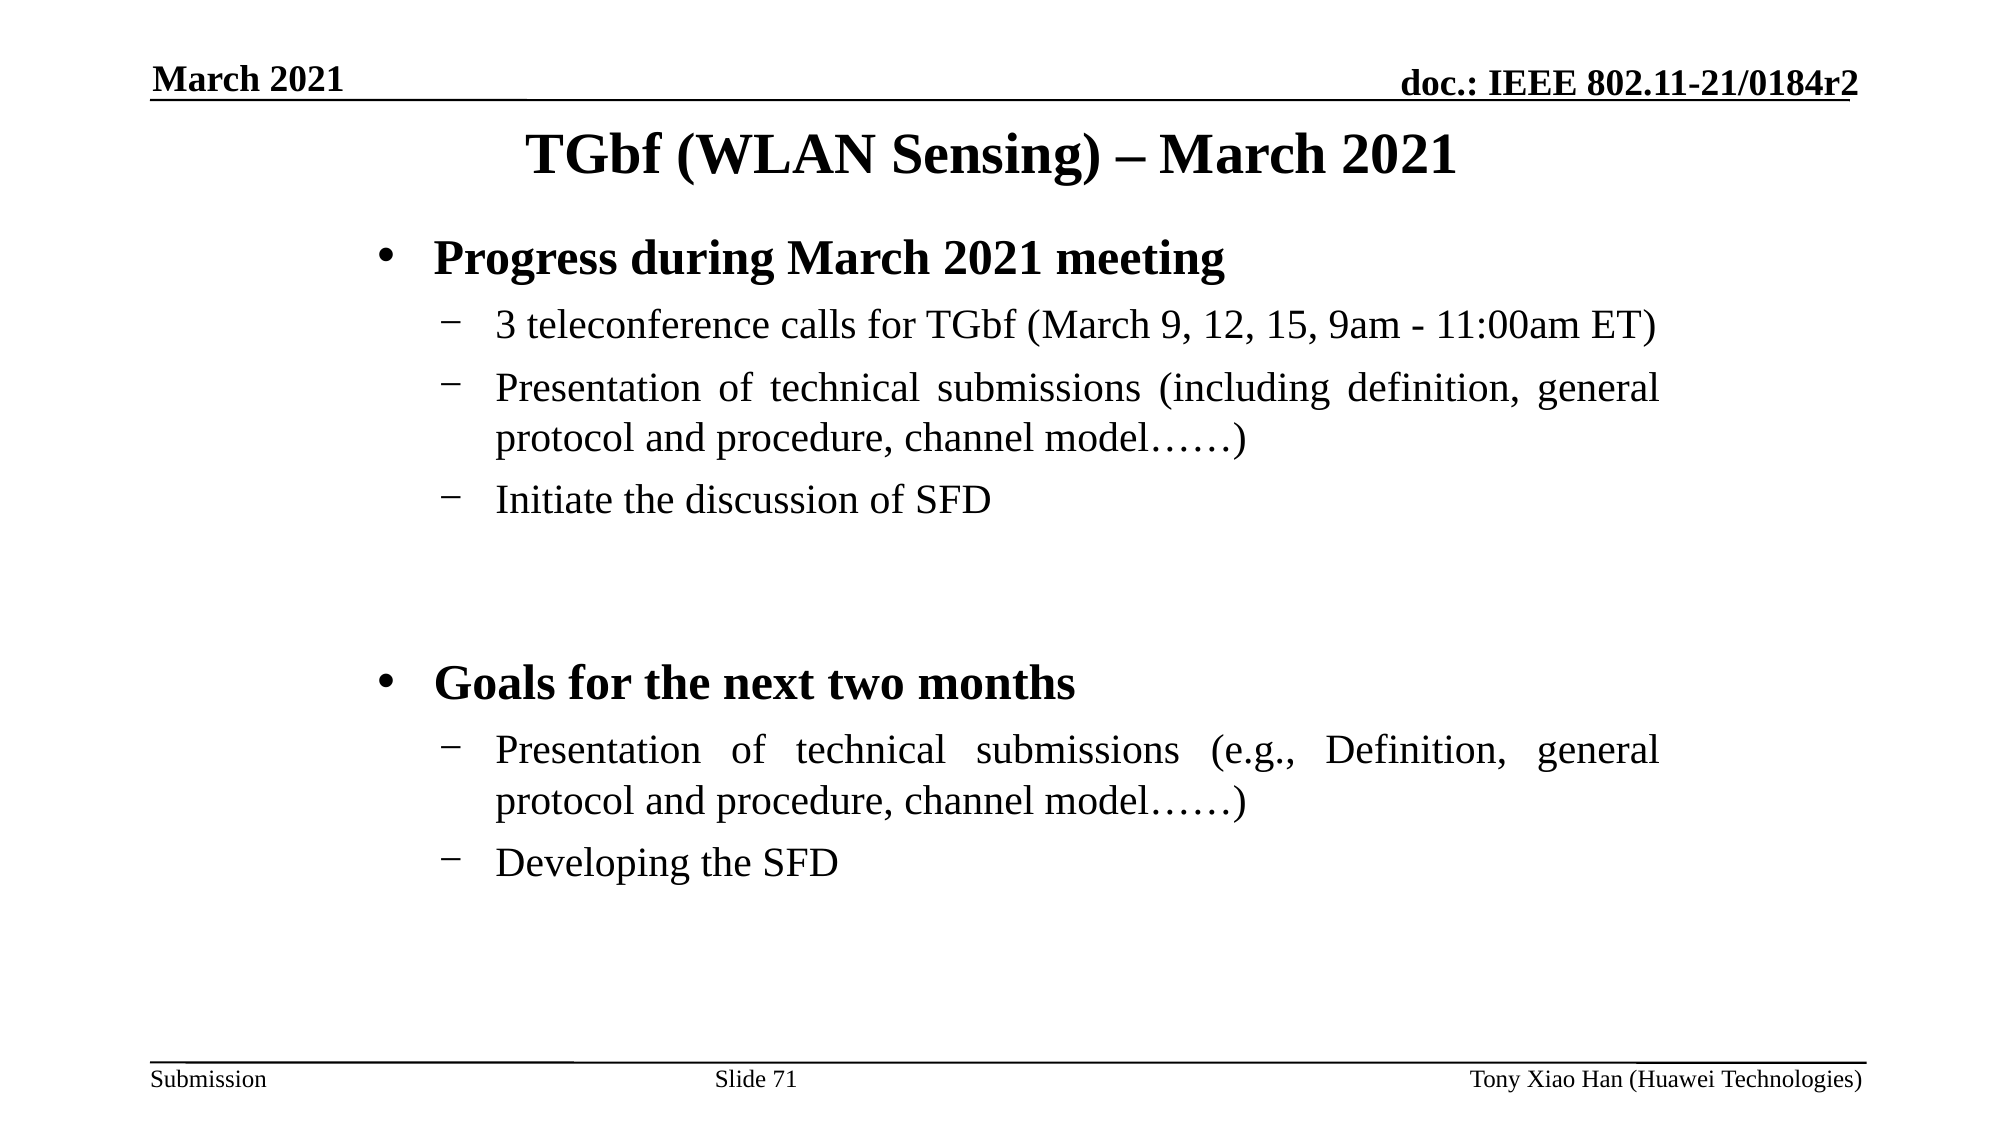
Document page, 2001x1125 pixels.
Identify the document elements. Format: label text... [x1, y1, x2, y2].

text_box Progress during March 2021 meeting 3 teleconference calls for TGbf (March 9, 12, 15, 9am - 11:00am ET) Presentation of technical submissions (including definition, general protocol and procedure, channel model……) Initiate the discussion of SFD Goals for the next two months Presentation of technical submissions (e.g., Definition, general protocol and procedure, channel model……) Developing the SFD [362, 217, 1675, 1038]
footer Tony Xiao Han (Huawei Technologies) [1410, 1062, 1863, 1125]
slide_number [152, 54, 563, 100]
title TGbf (WLAN Sensing) – March 2021 [362, 112, 1638, 188]
slide_number Slide 71 [712, 1061, 800, 1125]
